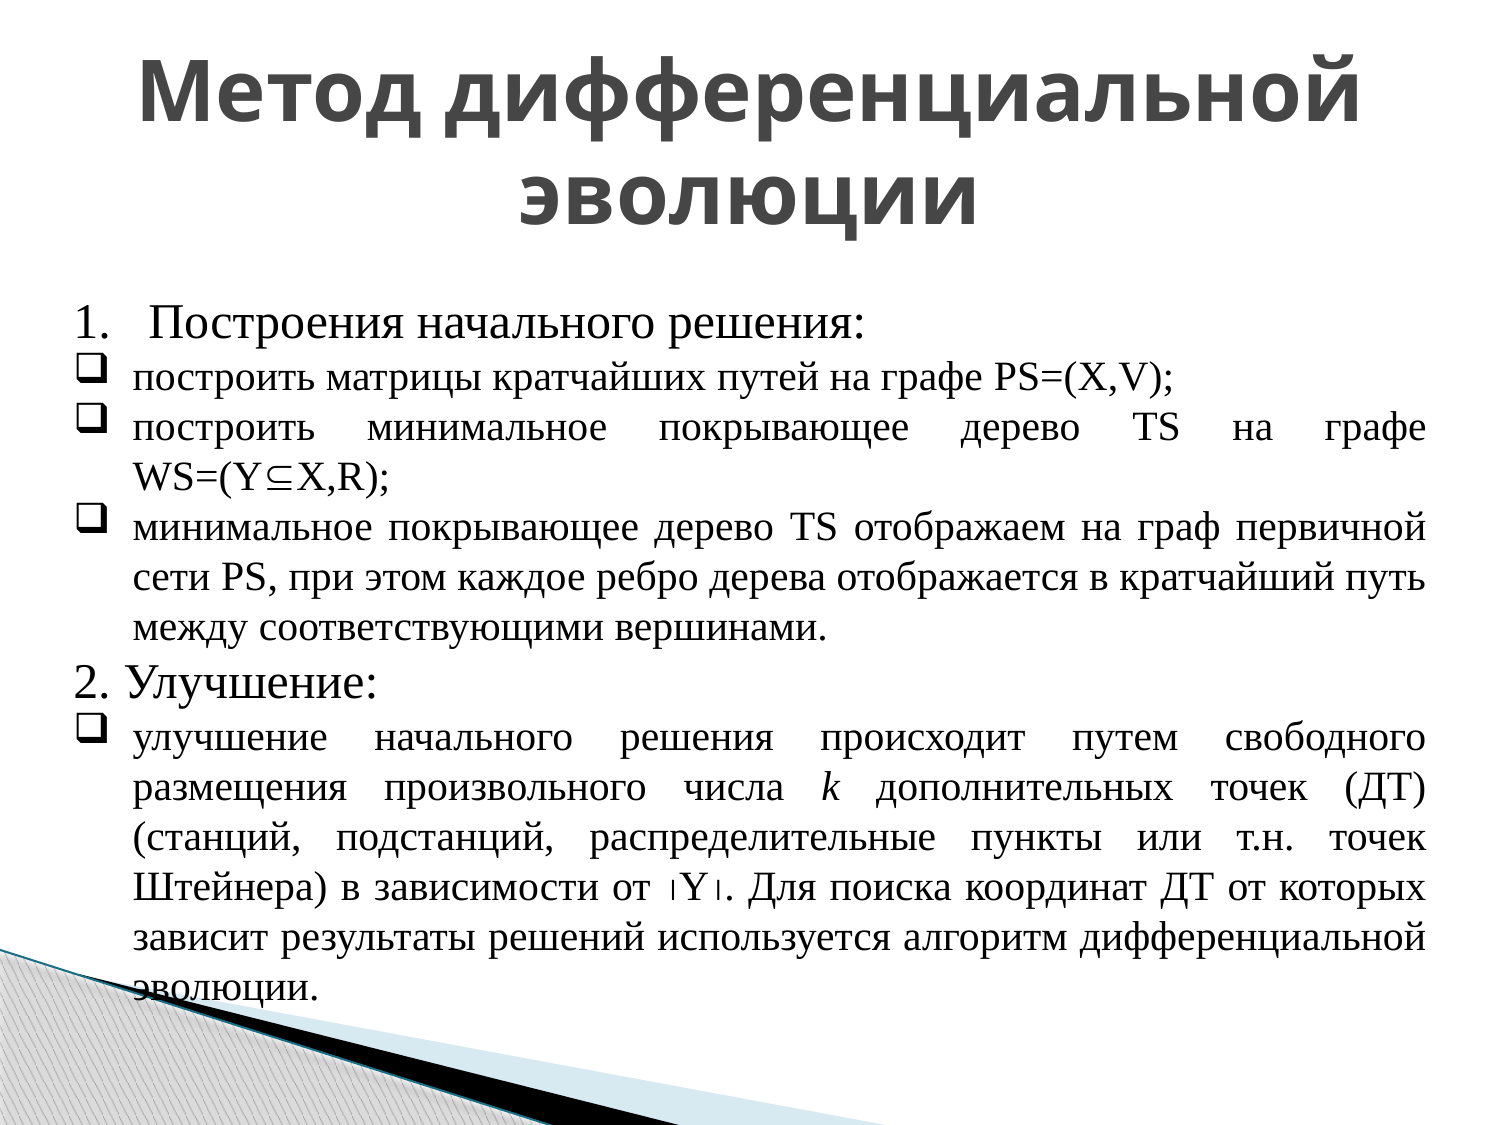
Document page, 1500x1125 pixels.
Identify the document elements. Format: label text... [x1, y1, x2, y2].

text_box Построения начального решения: построить матрицы кратчайших путей на графе PS=(X,V); построить минимальное покрывающее дерево TS на графе WS=(YX,R); минимальное покрывающее дерево TS отображаем на граф первичной сети PS, при этом каждое ребро дерева отображается в кратчайший путь между соответствующими вершинами. 2. Улучшение: улучшение начального решения происходит путем свободного размещения произвольного числа k дополнительных точек (ДТ) (станций, подстанций, распределительные пункты или т.н. точек Штейнера) в зависимости от Y. Для поиска координат ДТ от которых зависит результаты решений используется алгоритм дифференциальной эволюции. [58, 281, 1442, 1017]
text_box Метод дифференциальной эволюции [74, 45, 1425, 233]
